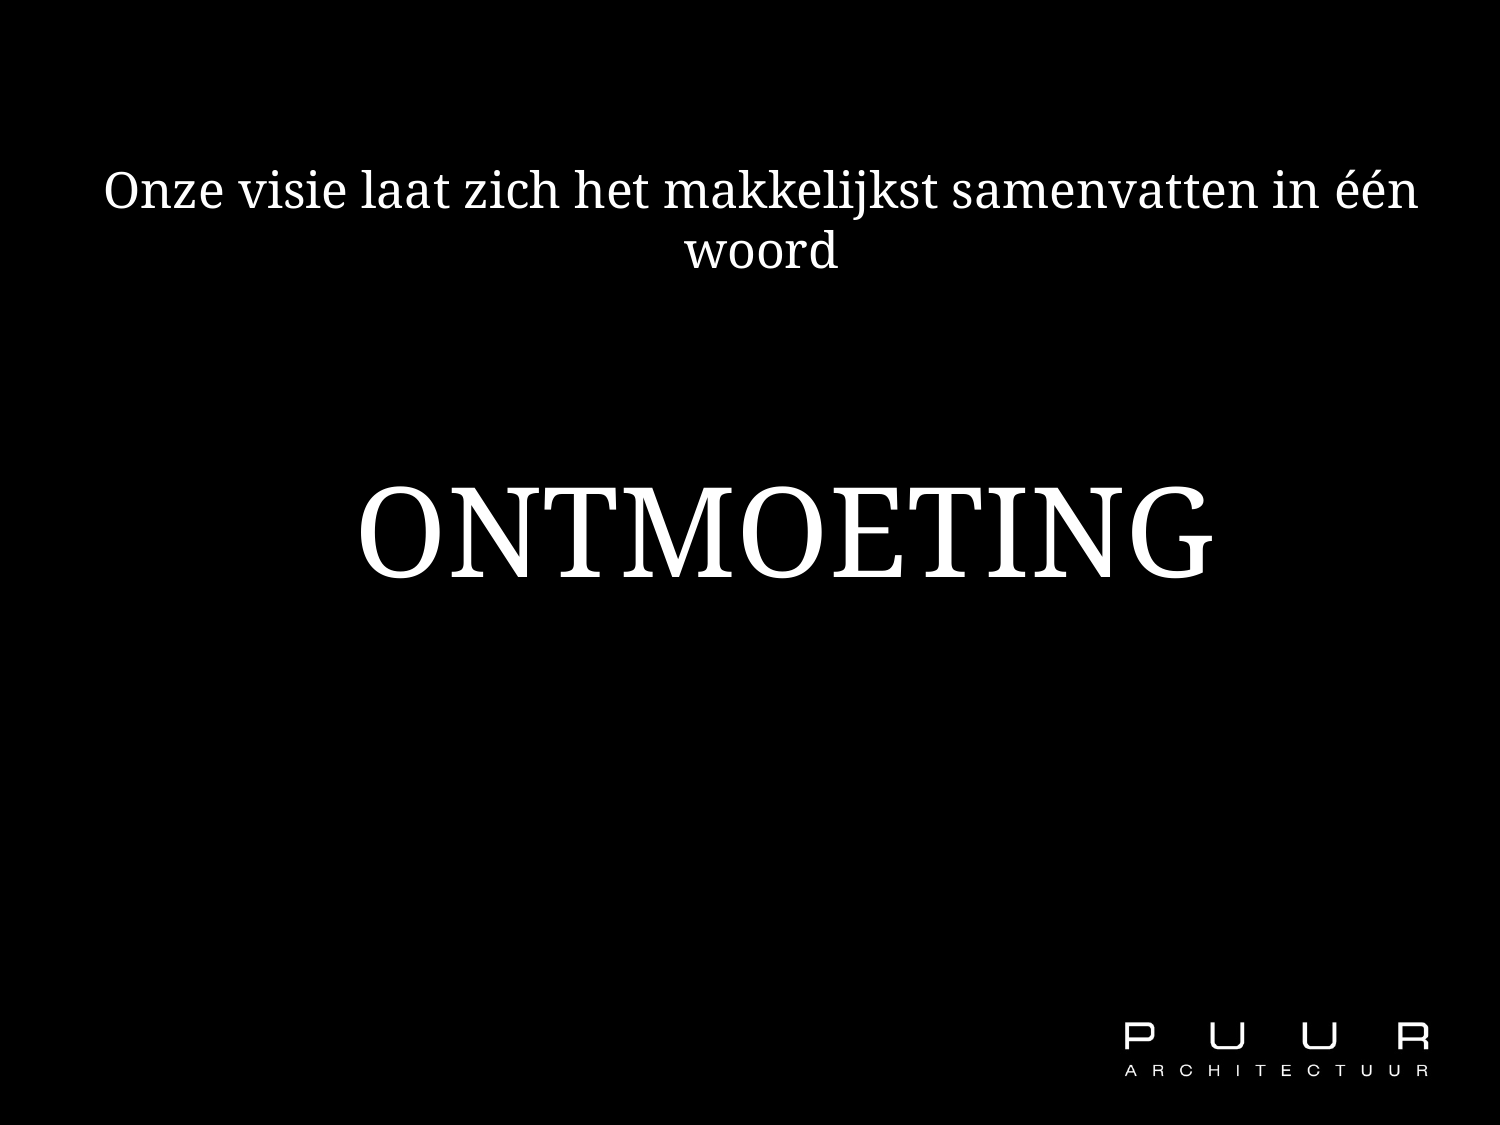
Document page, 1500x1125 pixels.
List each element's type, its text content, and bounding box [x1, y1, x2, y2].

picture [1102, 1009, 1449, 1091]
title ONTMOETING [294, 420, 1276, 610]
subtitle Onze visie laat zich het makkelijkst samenvatten in één woord [53, 59, 1471, 379]
